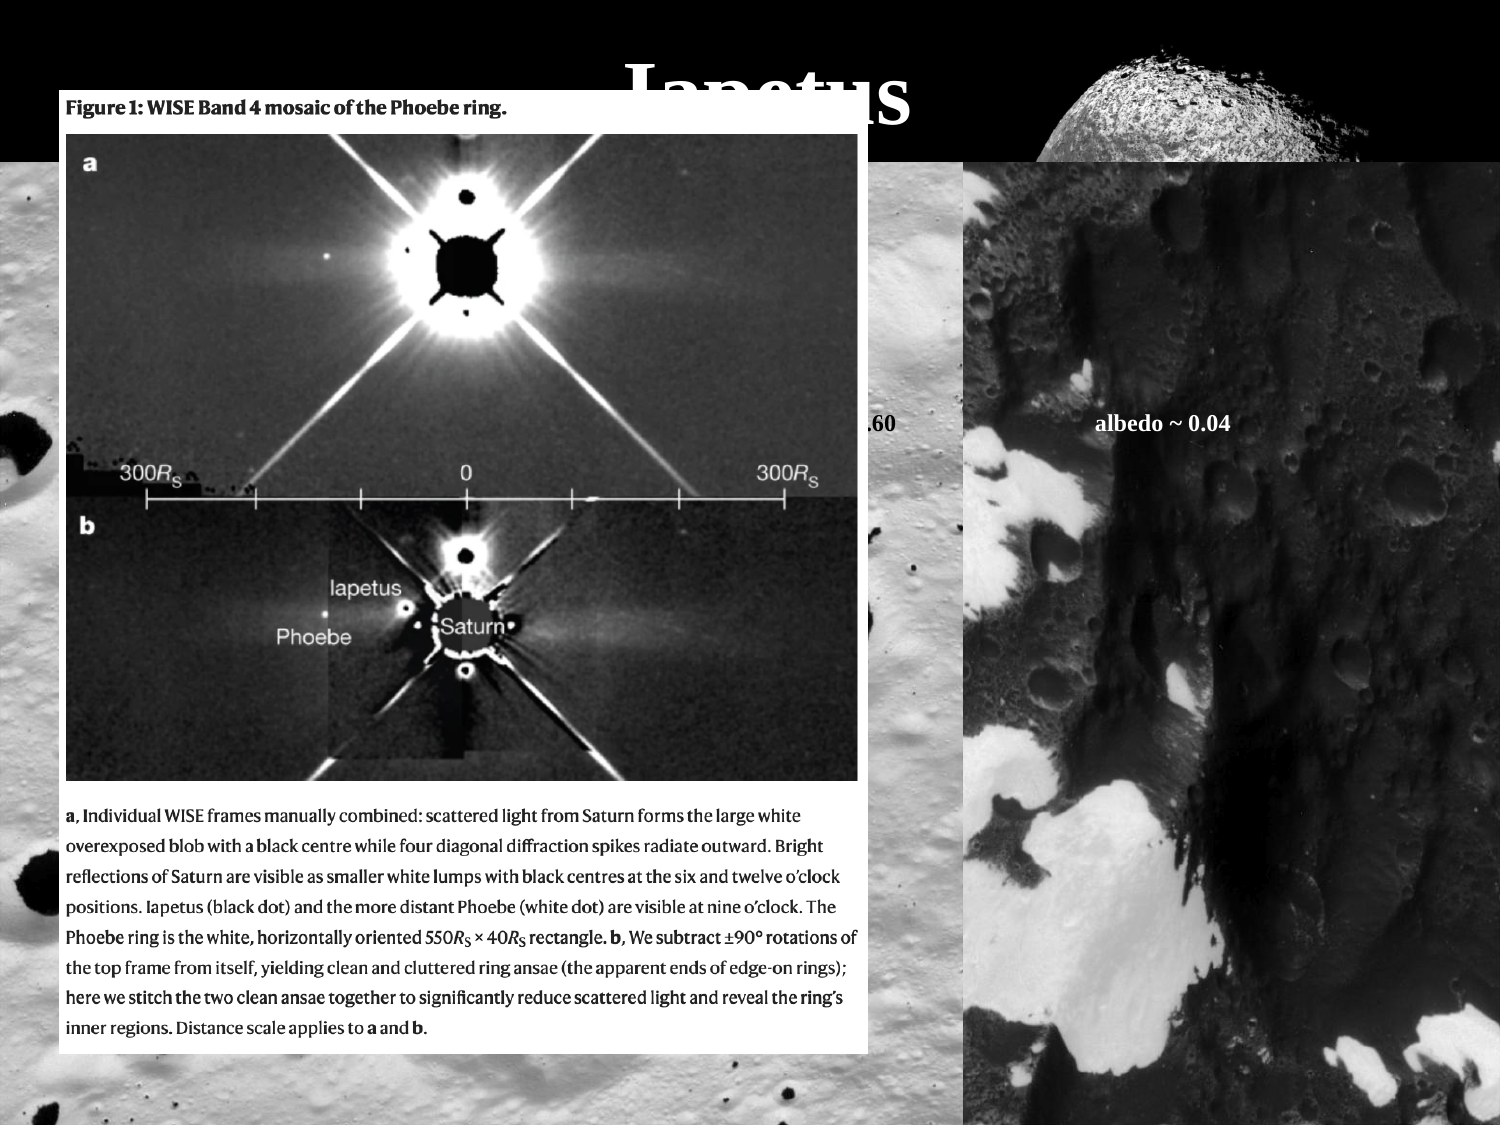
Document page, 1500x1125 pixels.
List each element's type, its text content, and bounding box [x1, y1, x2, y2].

title Iapetus [566, 12, 957, 159]
picture [0, 0, 1500, 1125]
